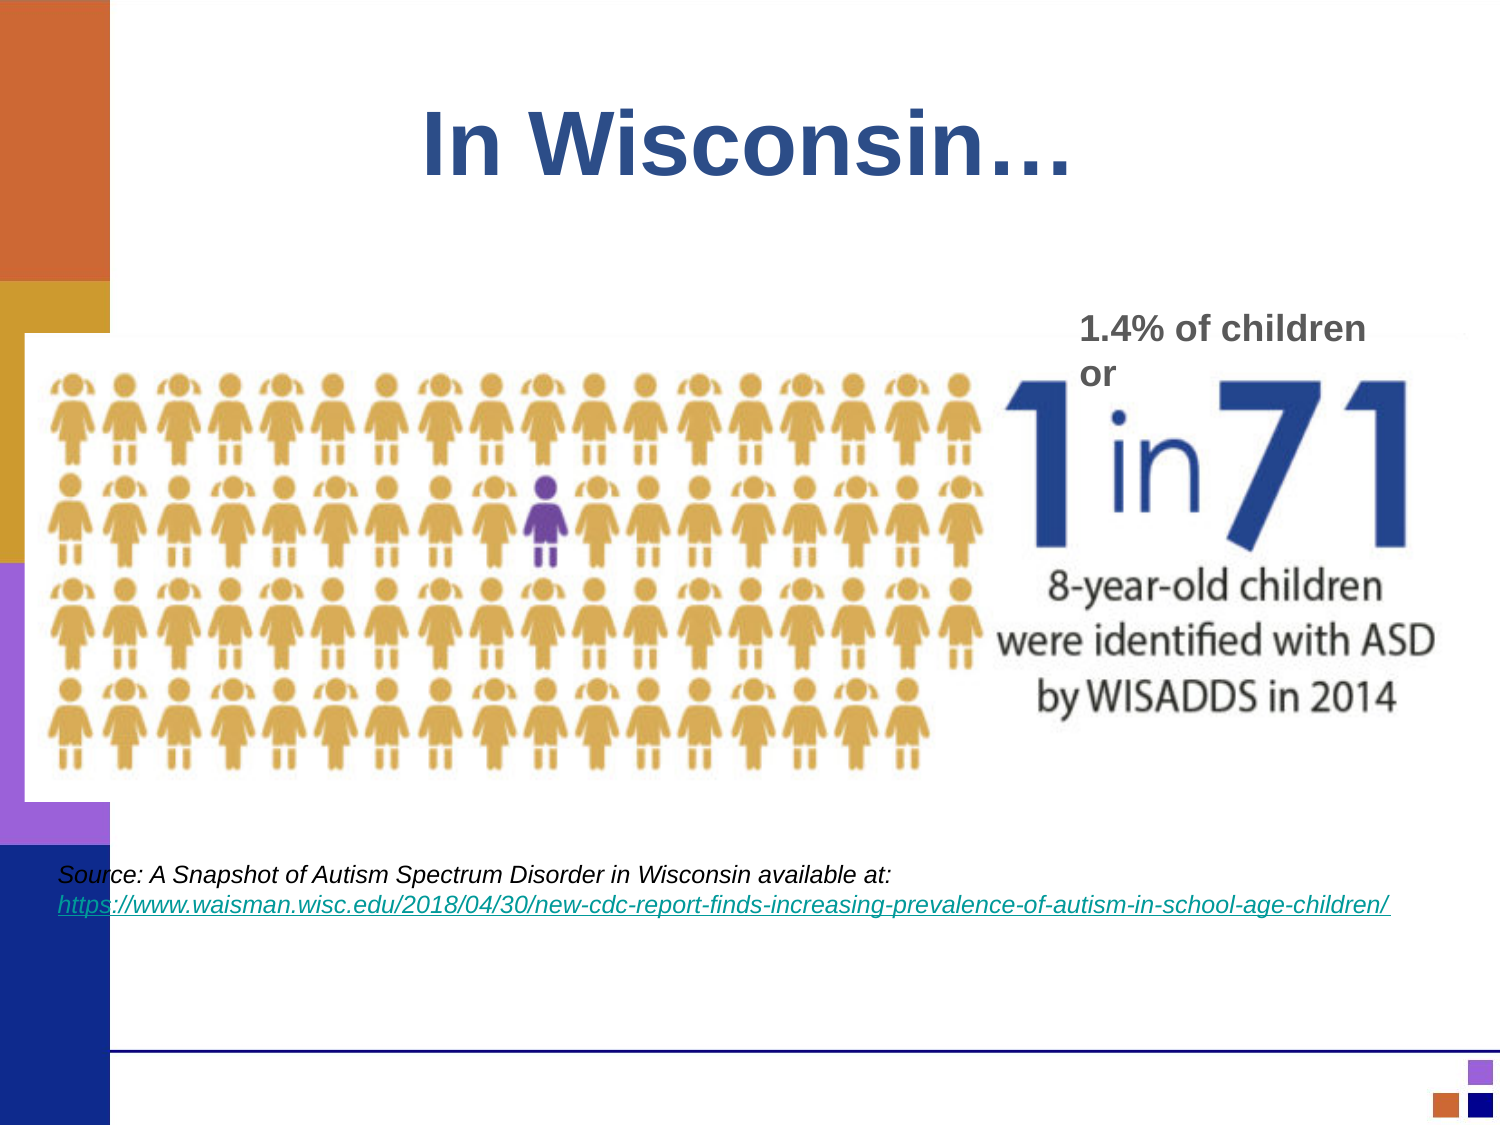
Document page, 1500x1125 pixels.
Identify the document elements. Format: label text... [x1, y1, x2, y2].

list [24, 333, 1469, 802]
title In Wisconsin… [74, 44, 1426, 233]
picture [0, 0, 1500, 1125]
text_box 1.4% of children or [1064, 296, 1397, 331]
text_box Source: A Snapshot of Autism Spectrum Disorder in Wisconsin available at: https://www.waisman.wisc.edu/2018/04/30/new-cdc-report-finds-increasing-prevalence-of-autism-in-school-age-children/ [42, 851, 1469, 960]
